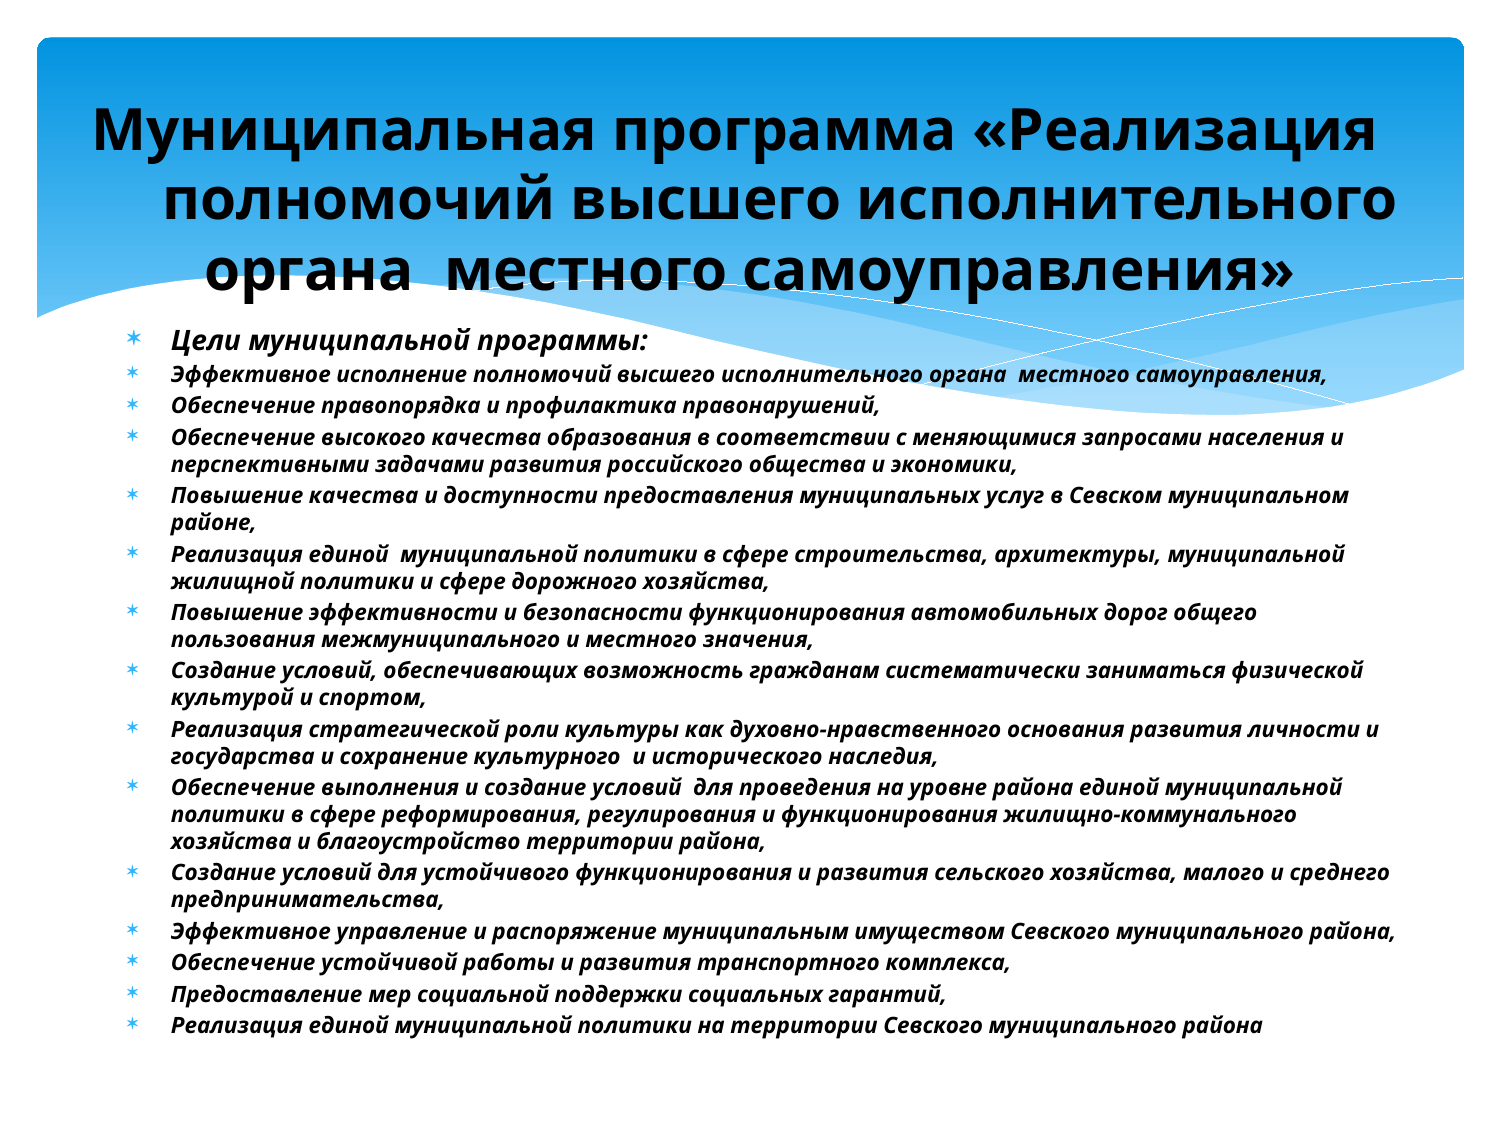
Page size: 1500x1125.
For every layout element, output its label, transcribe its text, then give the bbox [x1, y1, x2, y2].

title Муниципальная программа «Реализация полномочий высшего исполнительного органа местного самоуправления» [75, 55, 1425, 339]
list Цели муниципальной программы: Эффективное исполнение полномочий высшего исполнительного органа местного самоуправления, Обеспечение правопорядка и профилактика правонарушений, Обеспечение высокого качества образования в соответствии с меняющимися запросами населения и перспективными задачами развития российского общества и экономики, Повышение качества и доступности предоставления муниципальных услуг в Севском муниципальном районе, Реализация единой муниципальной политики в сфере строительства, архитектуры, муниципальной жилищной политики и сфере дорожного хозяйства, Повышение эффективности и безопасности функционирования автомобильных дорог общего пользования межмуниципального и местного значения, Создание условий, обеспечивающих возможность гражданам систематически заниматься физической культурой и спортом, Реализация стратегической роли культуры как духовно-нравственного основания развития личности и государства и сохранение культурного и исторического наследия, Обеспечение выполнения и создание условий для проведения на уровне района единой муниципальной политики в сфере реформирования, регулирования и функционирования жилищно-коммунального хозяйства и благоустройство территории района, Создание условий для устойчивого функционирования и развития сельского хозяйства, малого и среднего предпринимательства, Эффективное управление и распоряжение муниципальным имуществом Севского муниципального района, Обеспечение устойчивой работы и развития транспортного комплекса, Предоставление мер социальной поддержки социальных гарантий, Реализация единой муниципальной политики на территории Севского муниципального района [112, 339, 1424, 1059]
